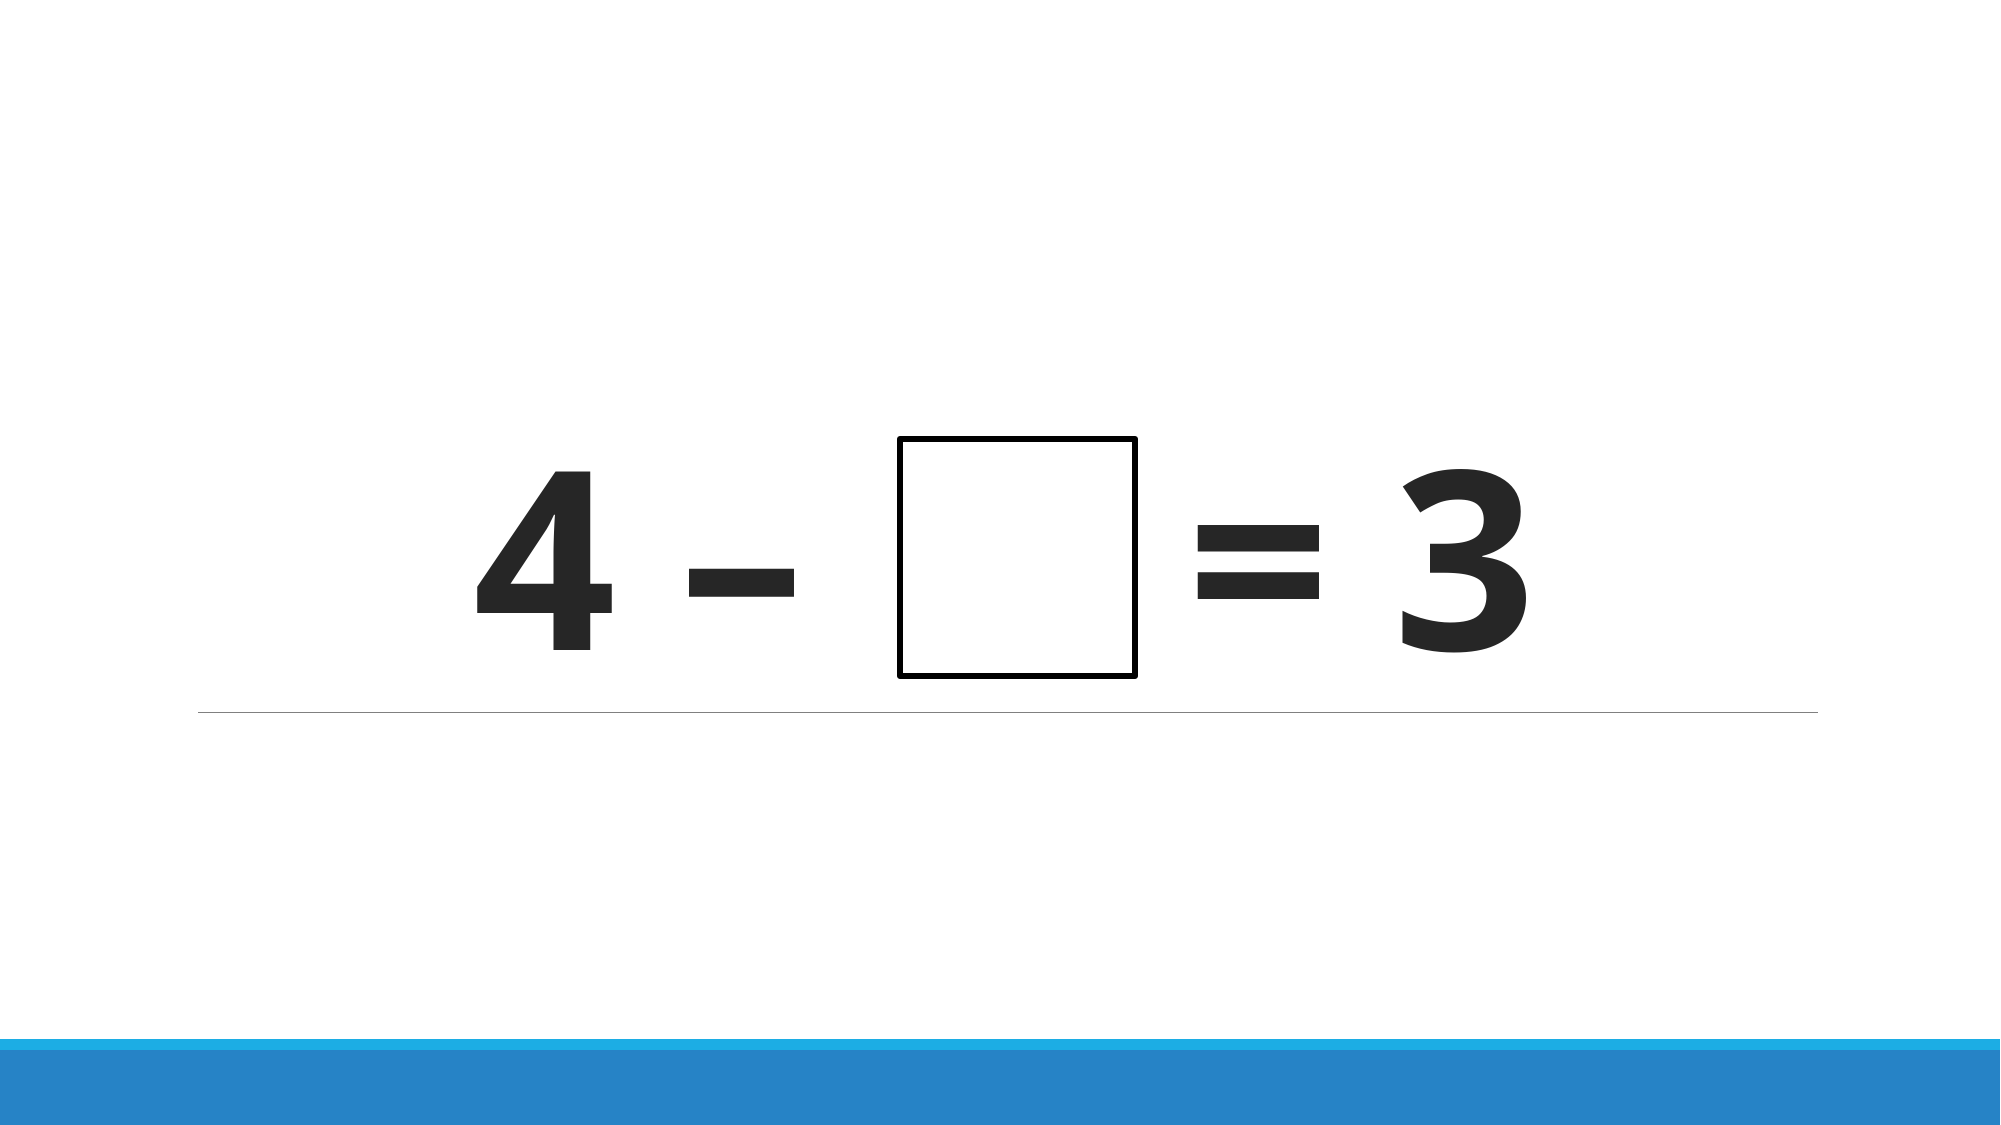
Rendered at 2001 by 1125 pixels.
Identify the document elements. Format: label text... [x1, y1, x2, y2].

title 4 – = 3 [180, 124, 1830, 710]
text_box [899, 437, 1136, 677]
